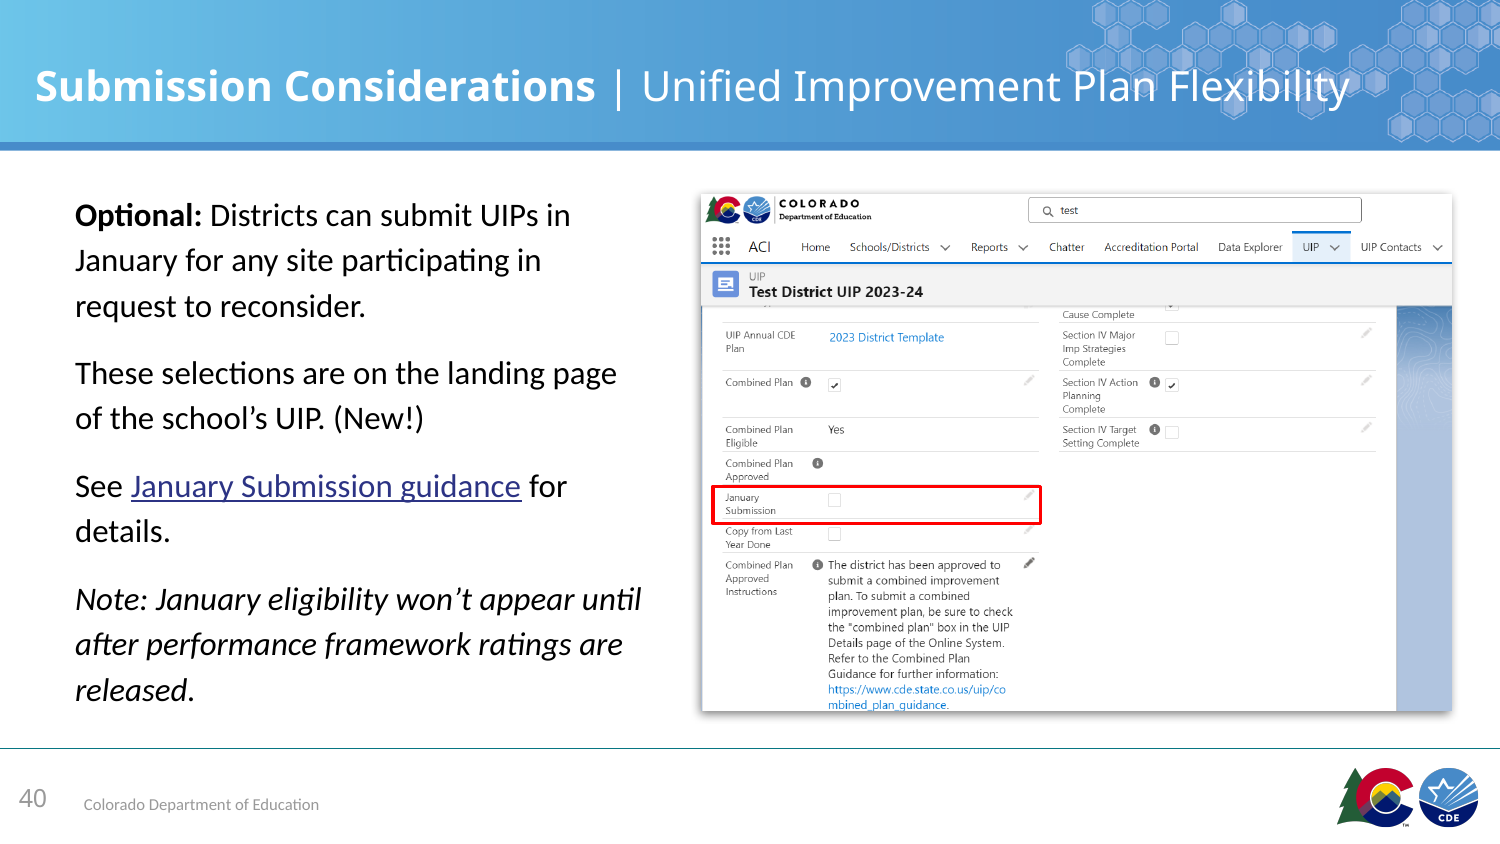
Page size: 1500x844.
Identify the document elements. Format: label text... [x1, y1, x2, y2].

list Optional: Districts can submit UIPs in January for any site participating in request to reconsider. These selections are on the landing page of the school’s UIP. (New!) See January Submission guidance for details. Note: January eligibility won’t appear until after performance framework ratings are released. [75, 187, 644, 712]
slide_number 40 [18, 776, 76, 823]
picture [701, 194, 1452, 712]
title Submission Considerations | Unified Improvement Plan Flexibility [34, 37, 1433, 132]
picture [0, 0, 1500, 151]
picture [1336, 767, 1479, 828]
